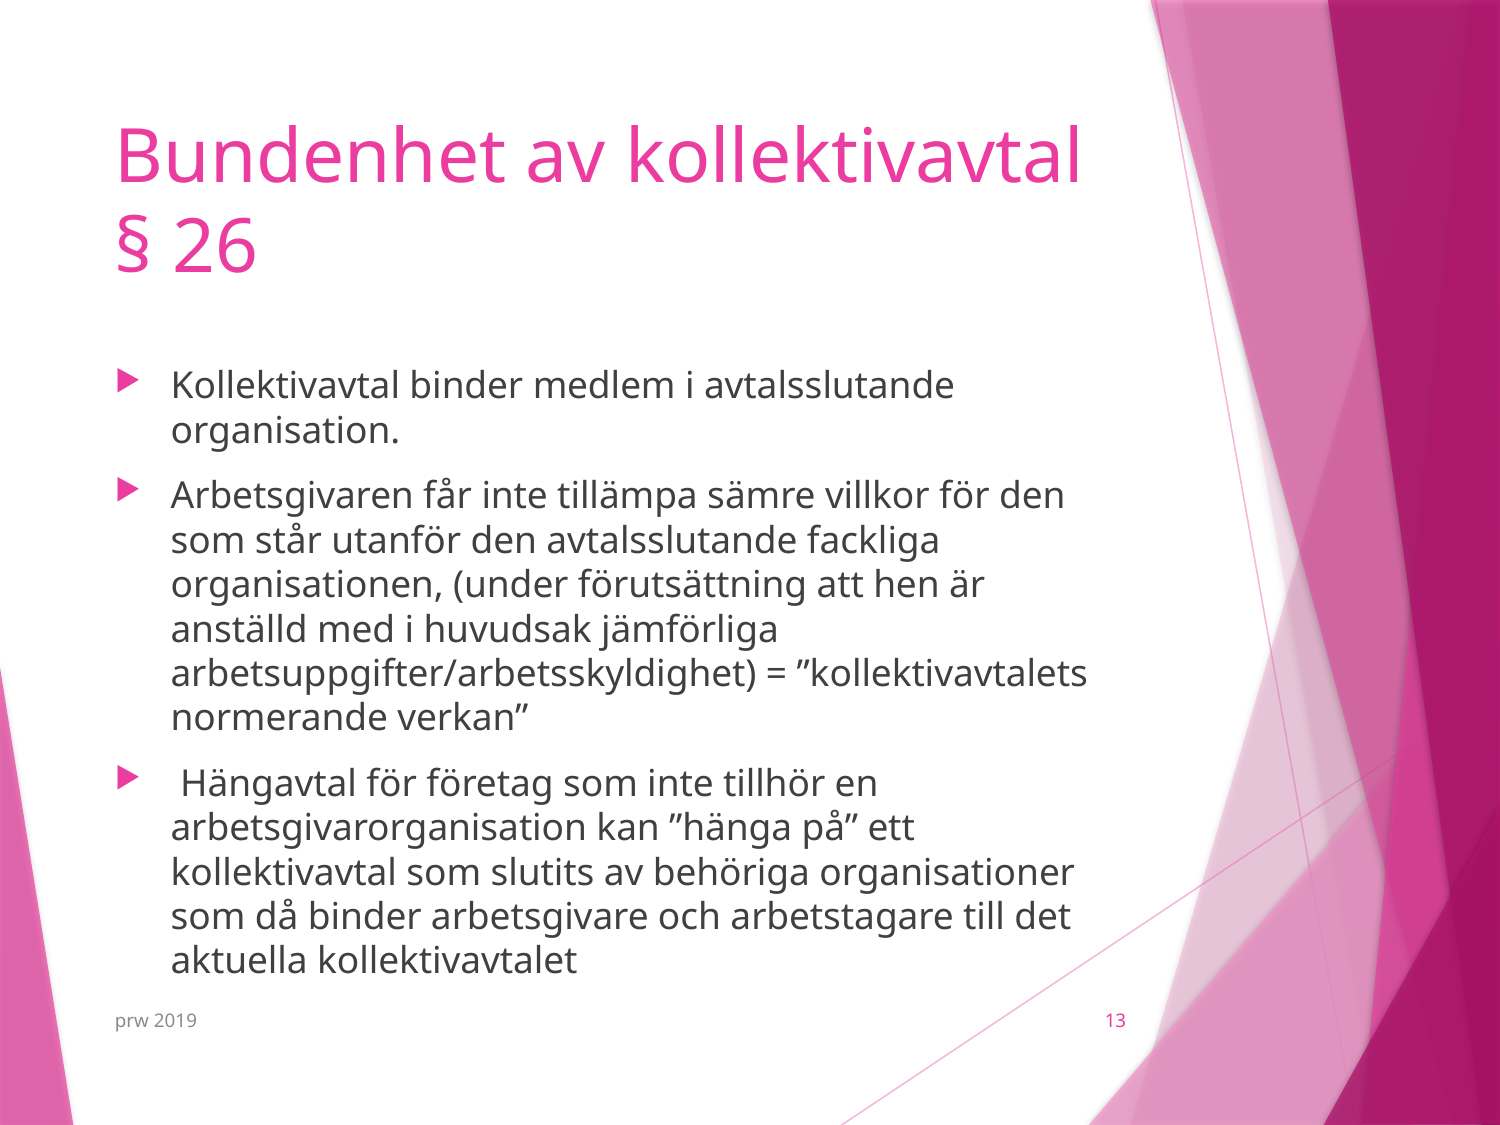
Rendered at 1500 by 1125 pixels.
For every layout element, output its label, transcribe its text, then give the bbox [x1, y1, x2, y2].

title Bundenhet av kollektivavtal § 26 [99, 99, 1142, 317]
list Kollektivavtal binder medlem i avtalsslutande organisation. Arbetsgivaren får inte tillämpa sämre villkor för den som står utanför den avtalsslutande fackliga organisationen, (under förutsättning att hen är anställd med i huvudsak jämförliga arbetsuppgifter/arbetsskyldighet) = ”kollektivavtalets normerande verkan” Hängavtal för företag som inte tillhör en arbetsgivarorganisation kan ”hänga på” ett kollektivavtal som slutits av behöriga organisationer som då binder arbetsgivare och arbetstagare till det aktuella kollektivavtalet [99, 354, 1142, 992]
footer prw 2019 [99, 991, 859, 1051]
slide_number 13 [1057, 991, 1142, 1051]
